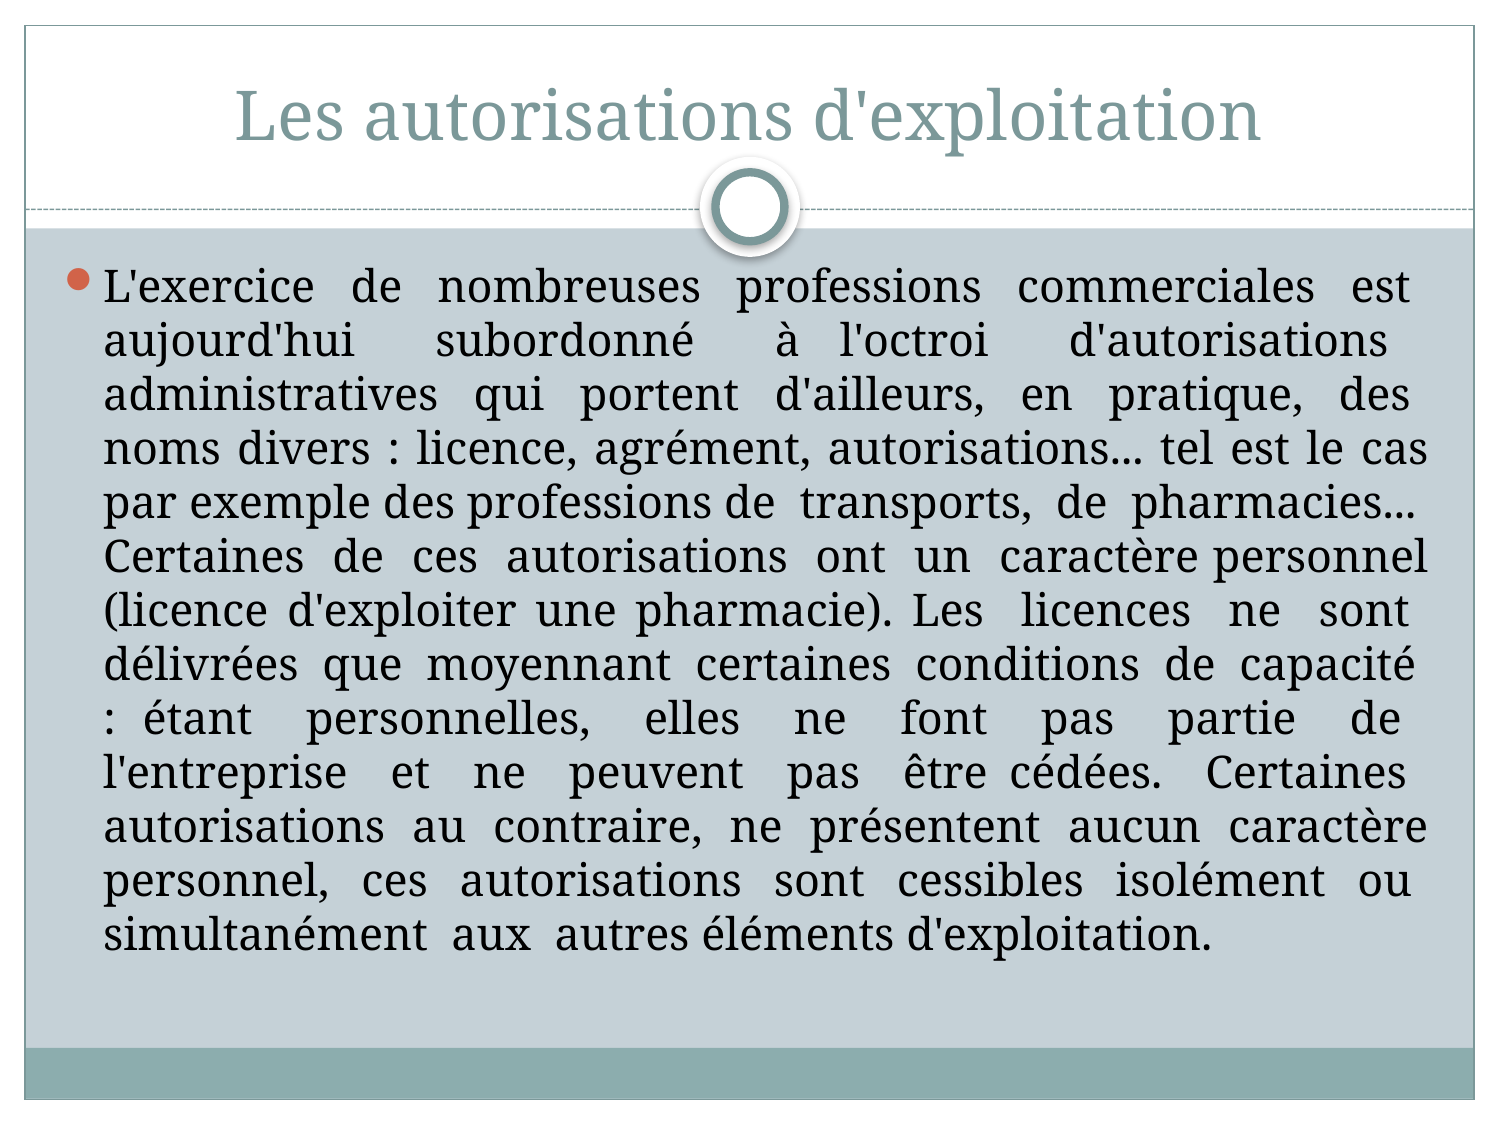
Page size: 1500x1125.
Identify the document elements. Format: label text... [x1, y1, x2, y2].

title Les autorisations d'exploitation [49, 37, 1450, 162]
list L'exercice de nombreuses professions commerciales est aujourd'hui subordonné à l'octroi d'autorisations administratives qui portent d'ailleurs, en pratique, des noms divers : licence, agrément, autorisations... tel est le cas par exemple des professions de transports, de pharmacies... Certaines de ces autorisations ont un caractère personnel (licence d'exploiter une pharmacie). Les licences ne sont délivrées que moyennant certaines conditions de capacité : étant personnelles, elles ne font pas partie de l'entreprise et ne peuvent pas être cédées. Certaines autorisations au contraire, ne présentent aucun caractère personnel, ces autorisations sont cessibles isolément ou simultanément aux autres éléments d'exploitation. [49, 250, 1445, 1001]
